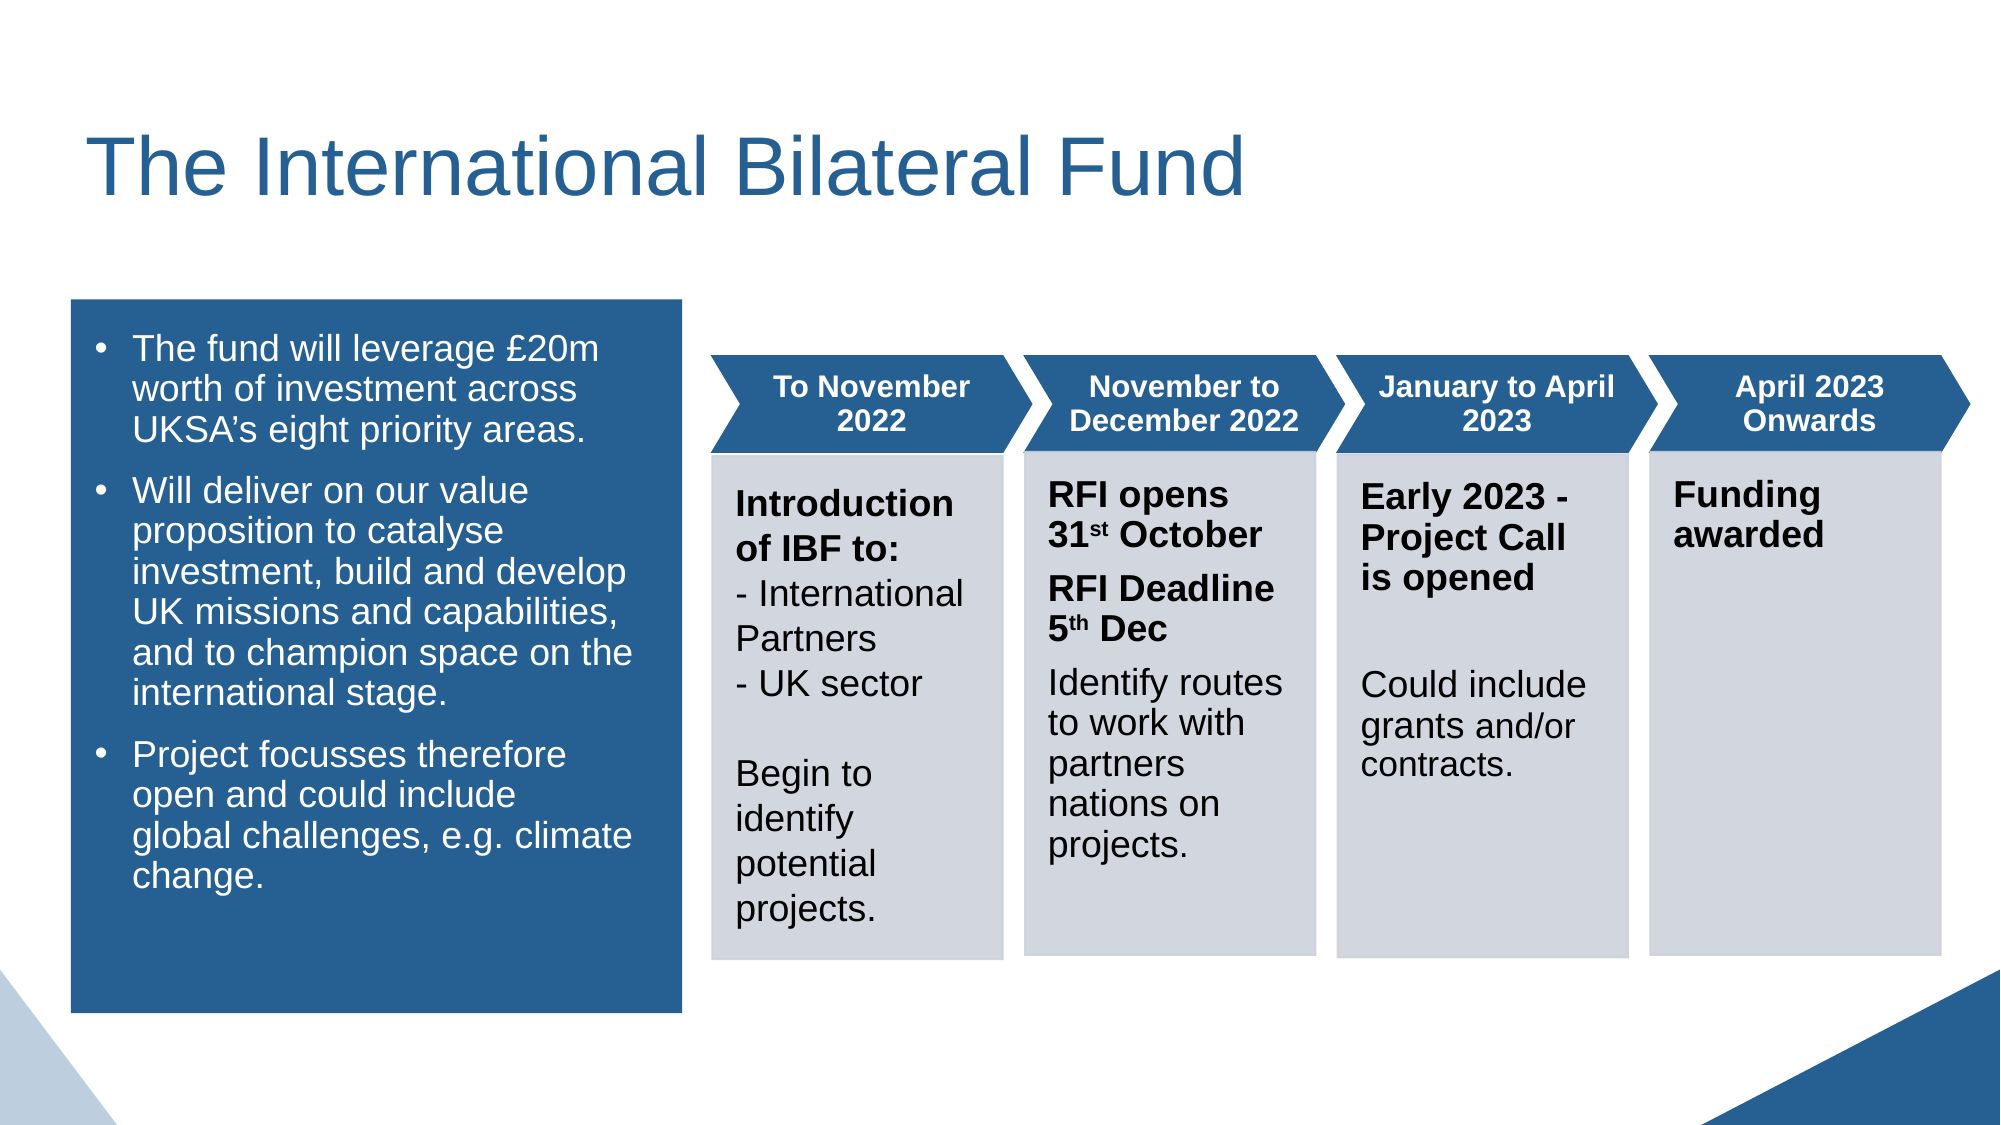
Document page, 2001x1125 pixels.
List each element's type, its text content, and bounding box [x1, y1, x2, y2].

title The International Bilateral Fund [70, 59, 1930, 278]
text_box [710, 240, 1971, 1071]
list The fund will leverage £20m worth of investment across UKSA’s eight priority areas. Will deliver on our value proposition to catalyse investment, build and develop UK missions and capabilities, and to champion space on the international stage. Project focusses therefore open and could include global challenges, e.g. climate change. [70, 299, 683, 1014]
